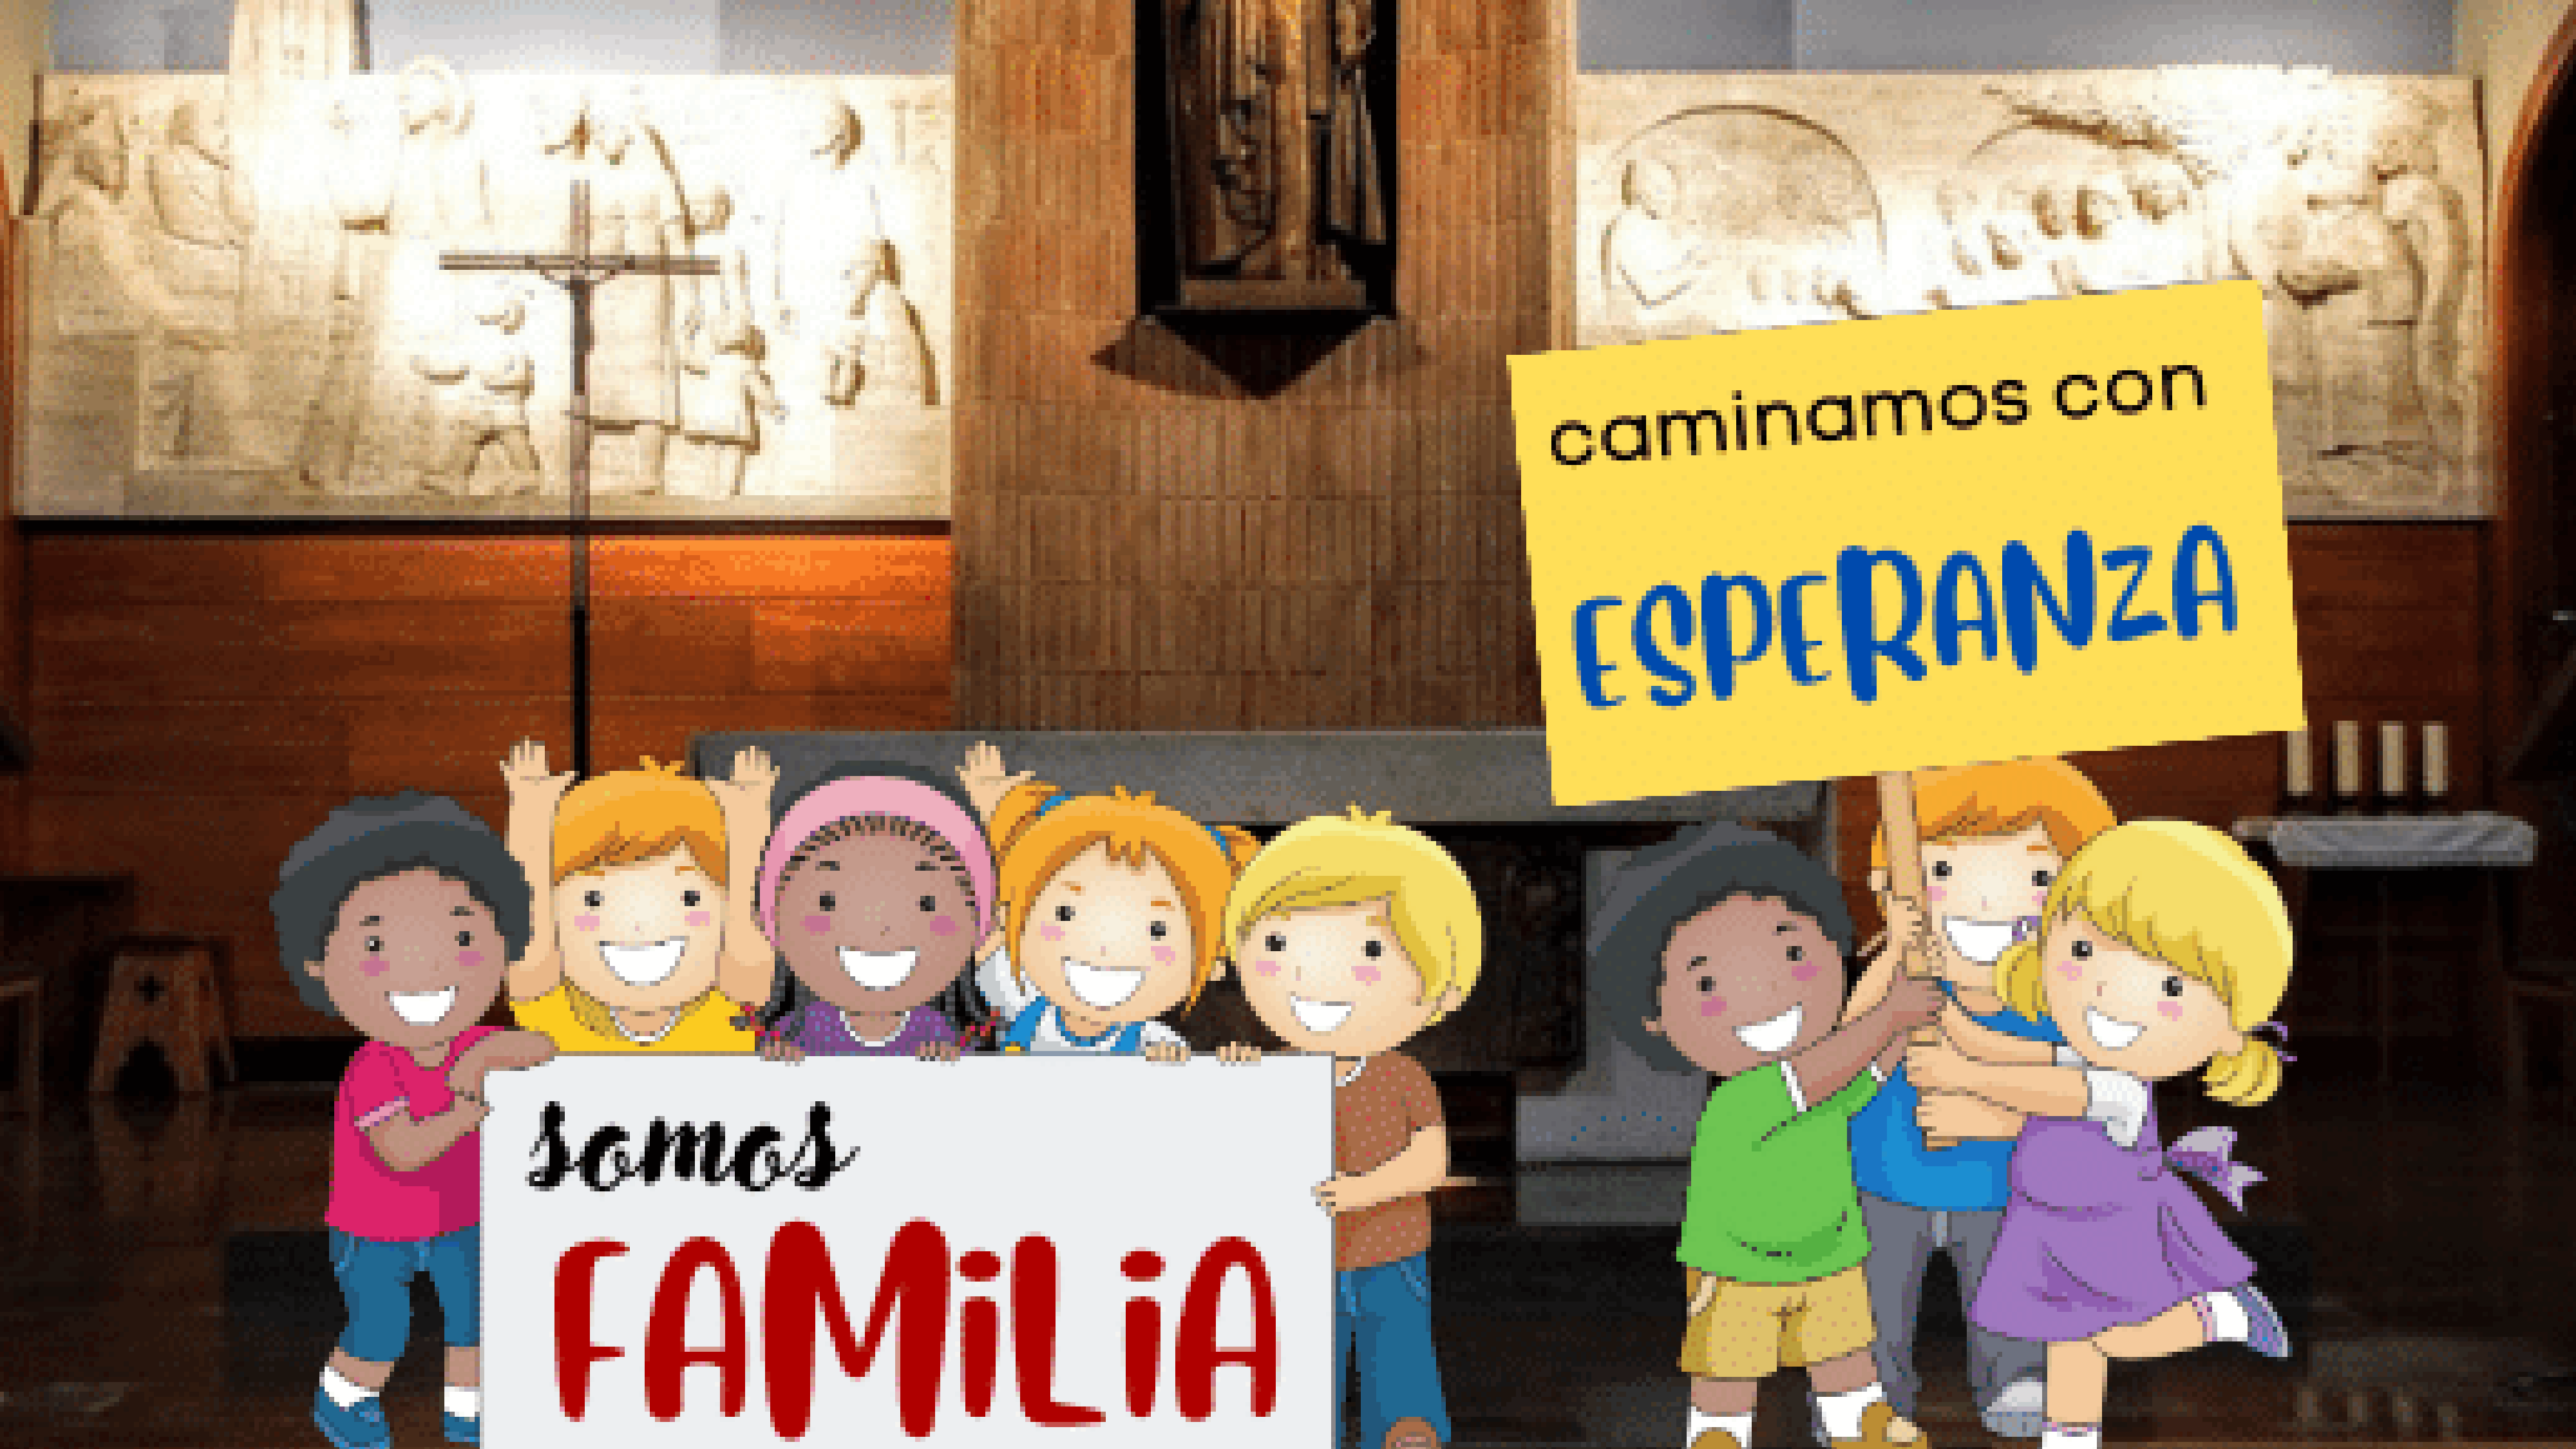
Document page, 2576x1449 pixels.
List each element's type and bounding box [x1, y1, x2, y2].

text_box [0, 0, 2576, 1449]
